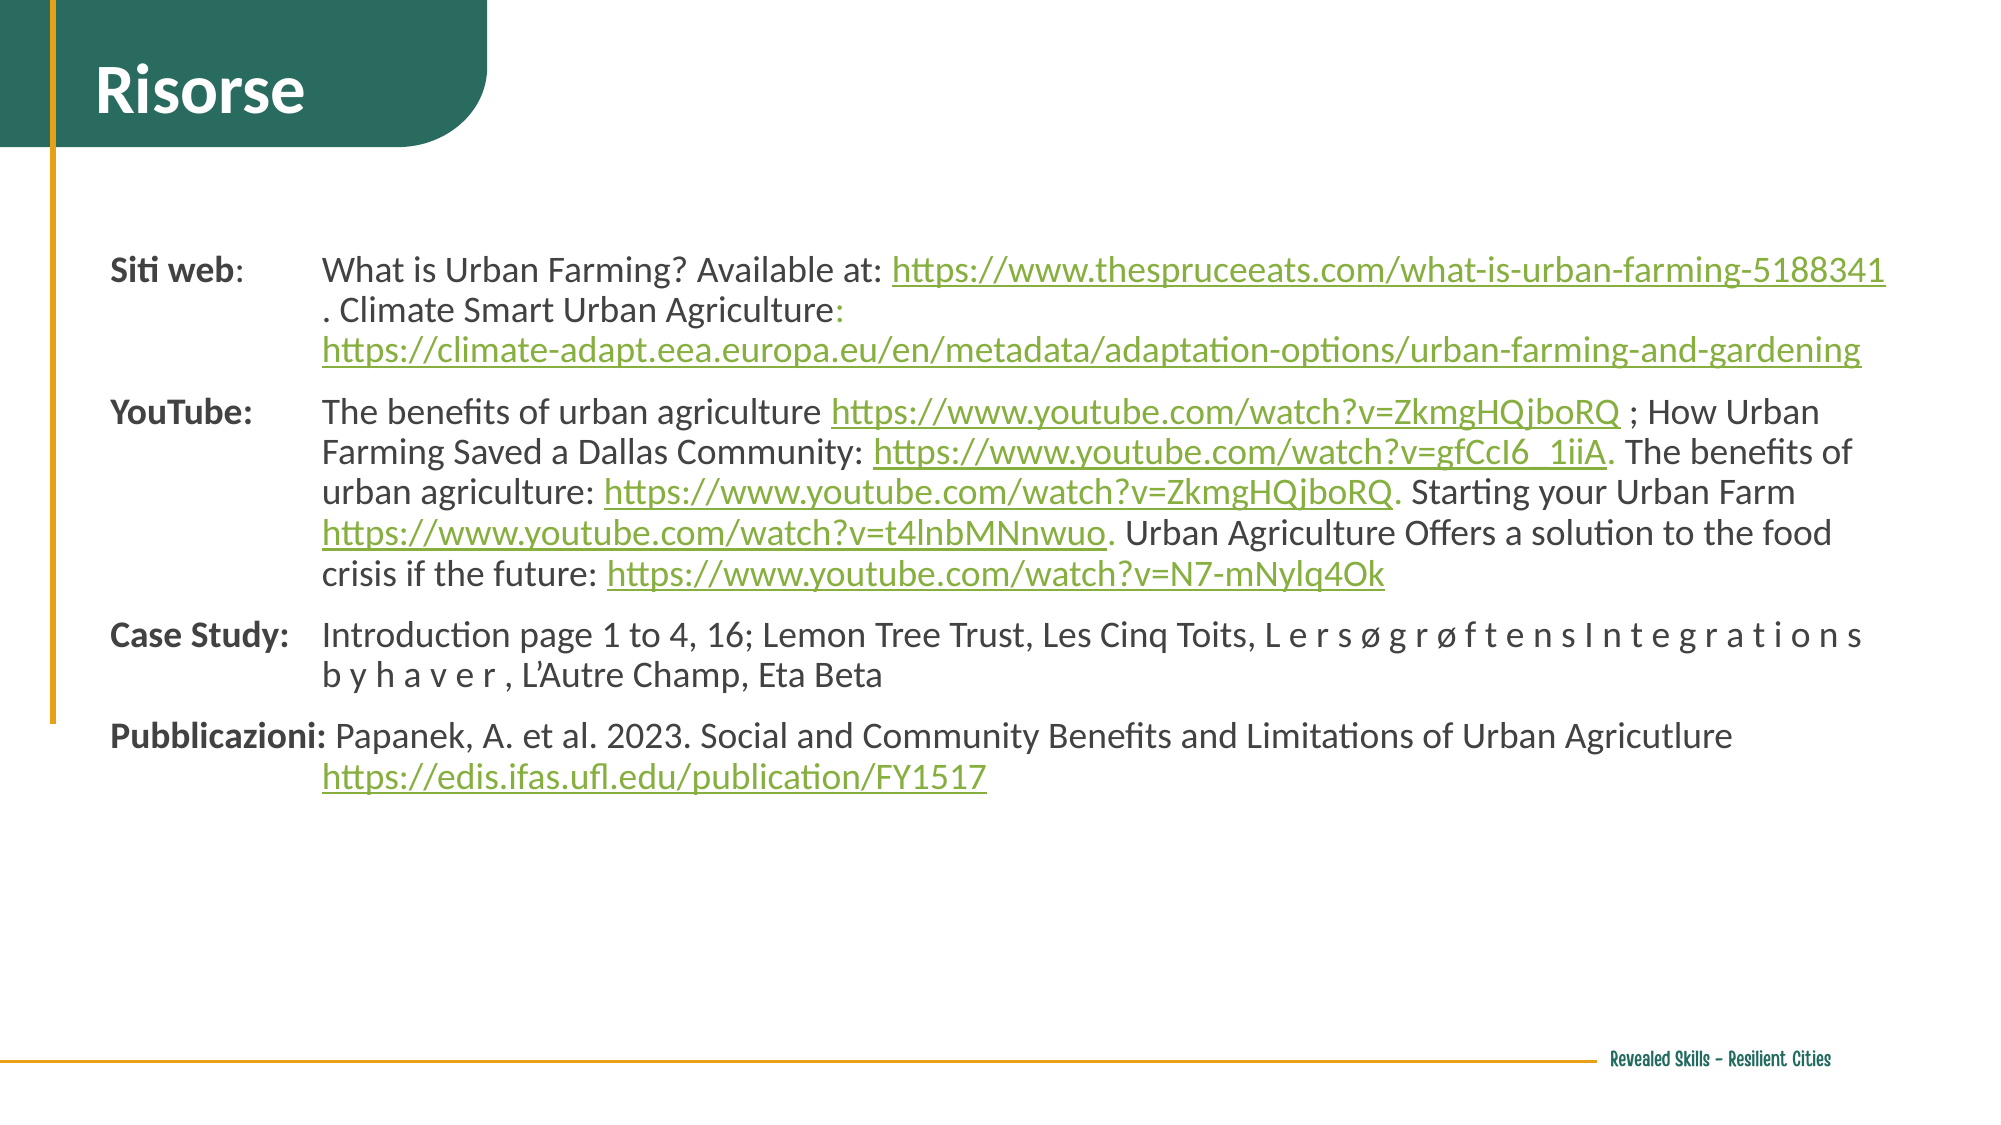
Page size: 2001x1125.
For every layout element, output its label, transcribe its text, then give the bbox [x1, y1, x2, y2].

text_box [0, 0, 50, 148]
picture [1597, 1062, 1833, 1074]
list Siti web: What is Urban Farming? Available at: https://www.thespruceeats.com/what-is-urban-farming-5188341. Climate Smart Urban Agriculture: https://climate-adapt.eea.europa.eu/en/metadata/adaptation-options/urban-farming-and-gardening YouTube: The benefits of urban agriculture https://www.youtube.com/watch?v=ZkmgHQjboRQ ; How Urban Farming Saved a Dallas Community: https://www.youtube.com/watch?v=gfCcI6_1iiA. The benefits of urban agriculture: https://www.youtube.com/watch?v=ZkmgHQjboRQ. Starting your Urban Farm https://www.youtube.com/watch?v=t4lnbMNnwuo. Urban Agriculture Offers a solution to the food crisis if the future: https://www.youtube.com/watch?v=N7-mNylq4Ok Case Study: Introduction page 1 to 4, 16; Lemon Tree Trust, Les Cinq Toits, L e r s ø g r ø f t e n s I n t e g r a t i o n s b y h a v e r , L’Autre Champ, Eta Beta Pubblicazioni: Papanek, A. et al. 2023. Social and Community Benefits and Limitations of Urban Agricutlure https://edis.ifas.ufl.edu/publication/FY1517 [95, 242, 1905, 1062]
text_box [56, 0, 488, 148]
text_box Risorse [80, 34, 488, 135]
